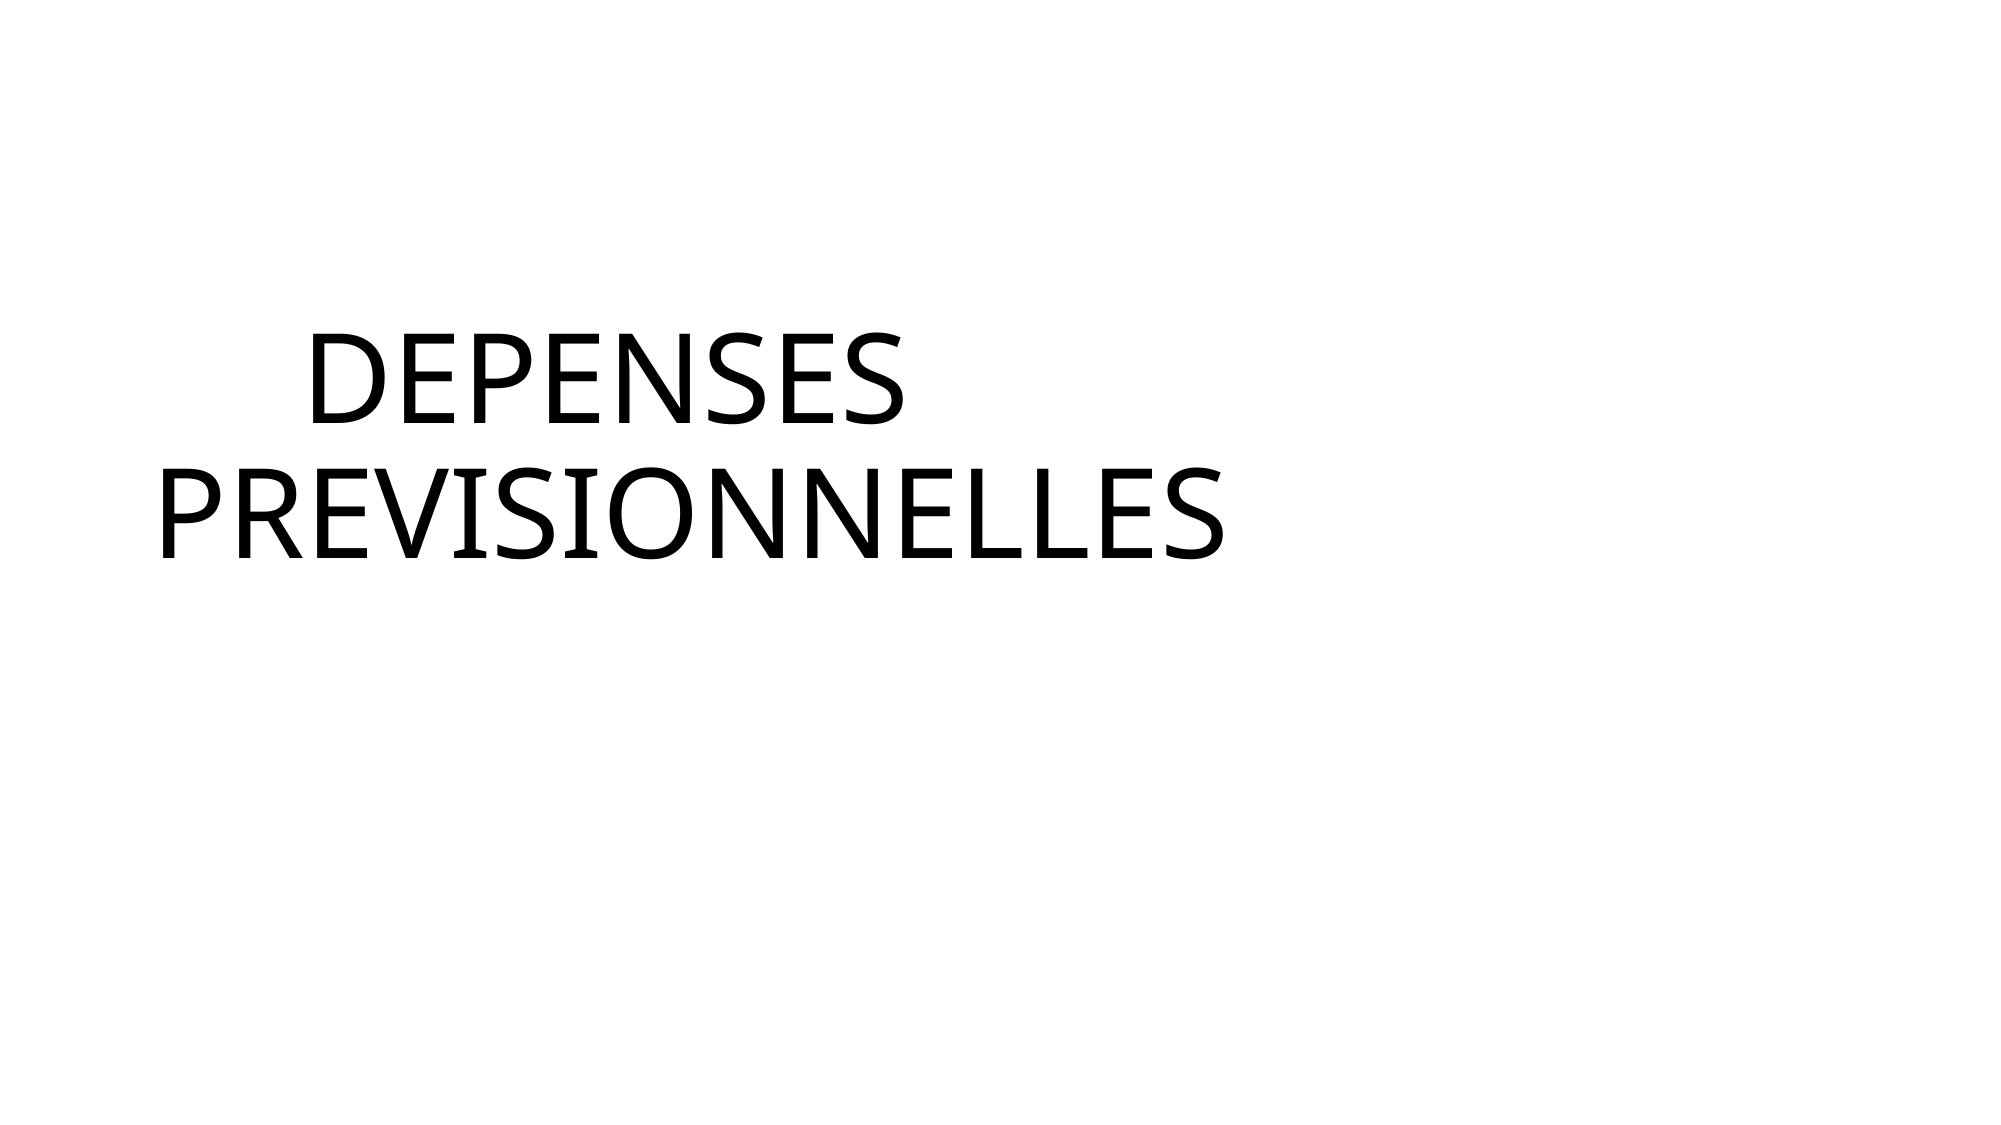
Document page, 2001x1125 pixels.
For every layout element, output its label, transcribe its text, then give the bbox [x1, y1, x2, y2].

title DEPENSES PREVISIONNELLES [136, 280, 1862, 594]
